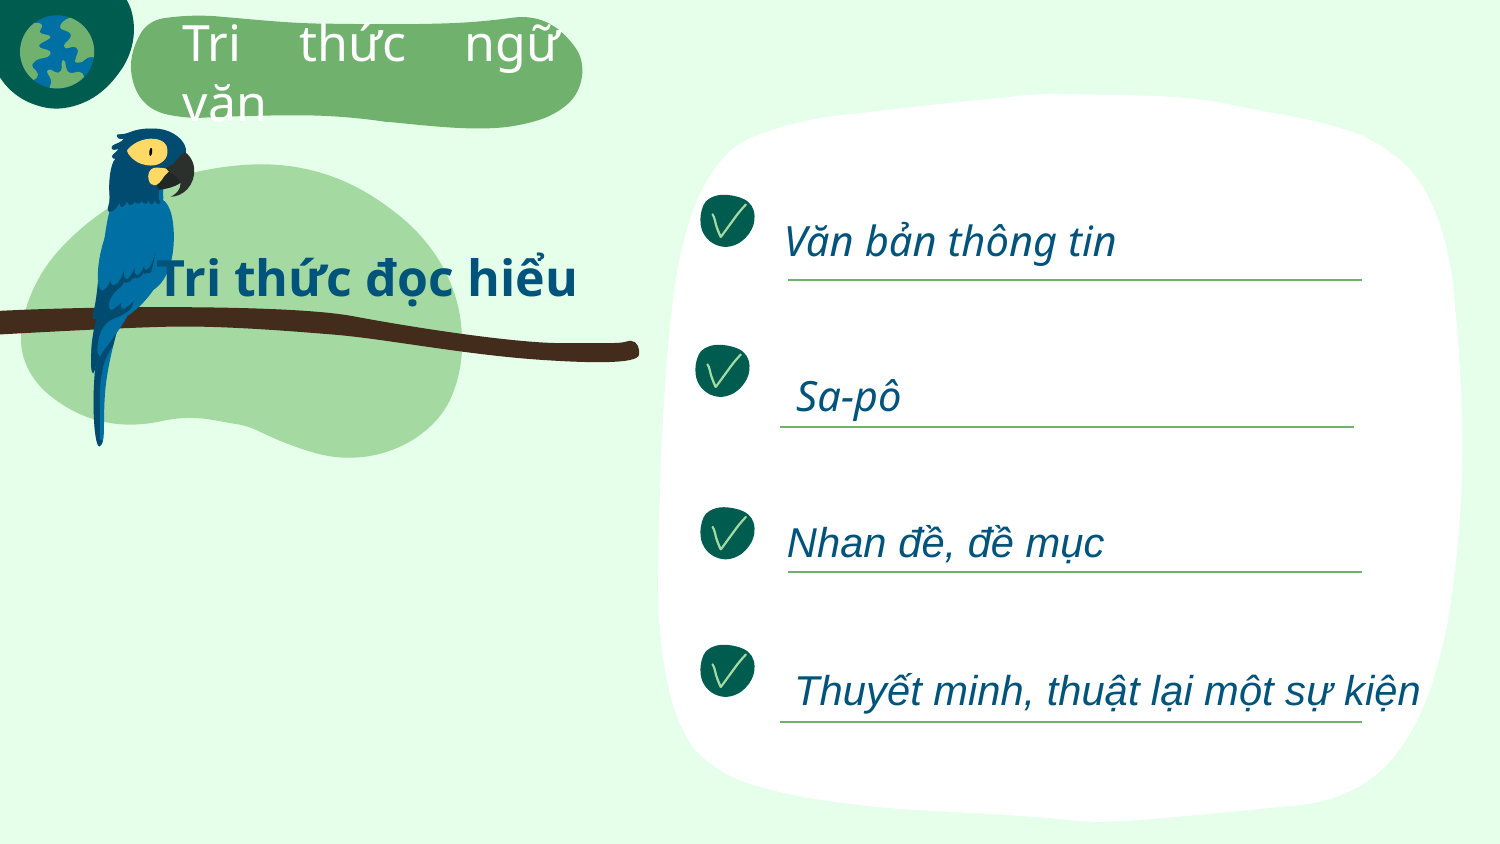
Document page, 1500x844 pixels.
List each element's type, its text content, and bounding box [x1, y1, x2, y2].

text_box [699, 644, 756, 698]
text_box [201, 164, 428, 244]
subtitle Tri thức đọc hiểu [201, 244, 603, 309]
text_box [694, 344, 751, 398]
text_box [0, 307, 84, 335]
text_box [201, 309, 640, 363]
text_box [201, 327, 462, 458]
text_box Thuyết minh, thuật lại một sự kiện [779, 655, 1437, 721]
text_box [130, 15, 568, 129]
text_box [575, 47, 583, 96]
text_box [20, 331, 84, 416]
subtitle Văn bản thông tin [750, 207, 1292, 272]
text_box [0, 0, 134, 109]
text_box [15, 14, 97, 89]
subtitle Sa-pô [762, 362, 1500, 427]
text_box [699, 506, 756, 560]
text_box [291, 309, 462, 333]
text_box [89, 128, 196, 447]
text_box Nhan đề, đề mục [772, 508, 1132, 573]
text_box [25, 226, 84, 309]
text_box Tri thức ngữ văn [167, 38, 575, 104]
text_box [699, 194, 756, 248]
text_box [658, 93, 1463, 822]
